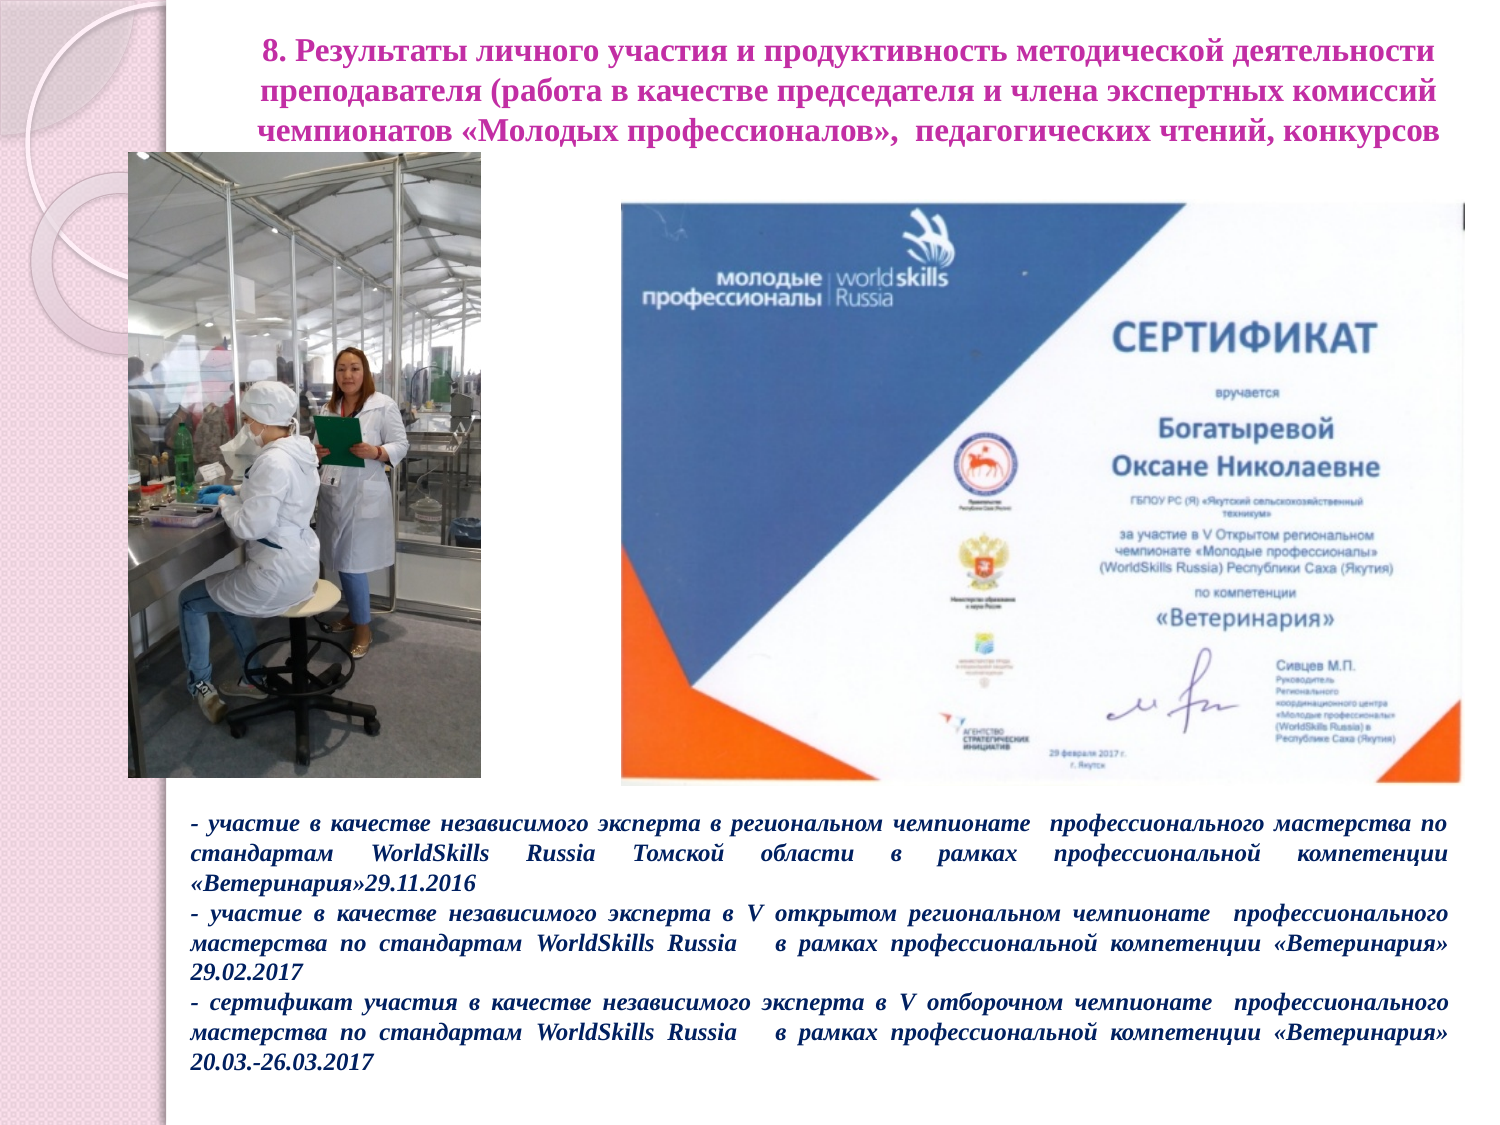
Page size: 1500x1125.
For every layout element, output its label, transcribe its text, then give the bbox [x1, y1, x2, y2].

text_box - участие в качестве независимого эксперта в региональном чемпионате профессионального мастерства по стандартам WorldSkills Russia Томской области в рамках профессиональной компетенции «Ветеринария»29.11.2016 - участие в качестве независимого эксперта в V открытом региональном чемпионате профессионального мастерства по стандартам WorldSkills Russia в рамках профессиональной компетенции «Ветеринария» 29.02.2017 - сертификат участия в качестве независимого эксперта в V отборочном чемпионате профессионального мастерства по стандартам WorldSkills Russia в рамках профессиональной компетенции «Ветеринария» 20.03.-26.03.2017 [175, 798, 1465, 1109]
picture [620, 198, 1466, 786]
title 8. Результаты личного участия и продуктивность методической деятельности преподавателя (работа в качестве председателя и члена экспертных комиссий чемпионатов «Молодых профессионалов», педагогических чтений, конкурсов [199, 0, 1500, 176]
picture [128, 152, 481, 778]
